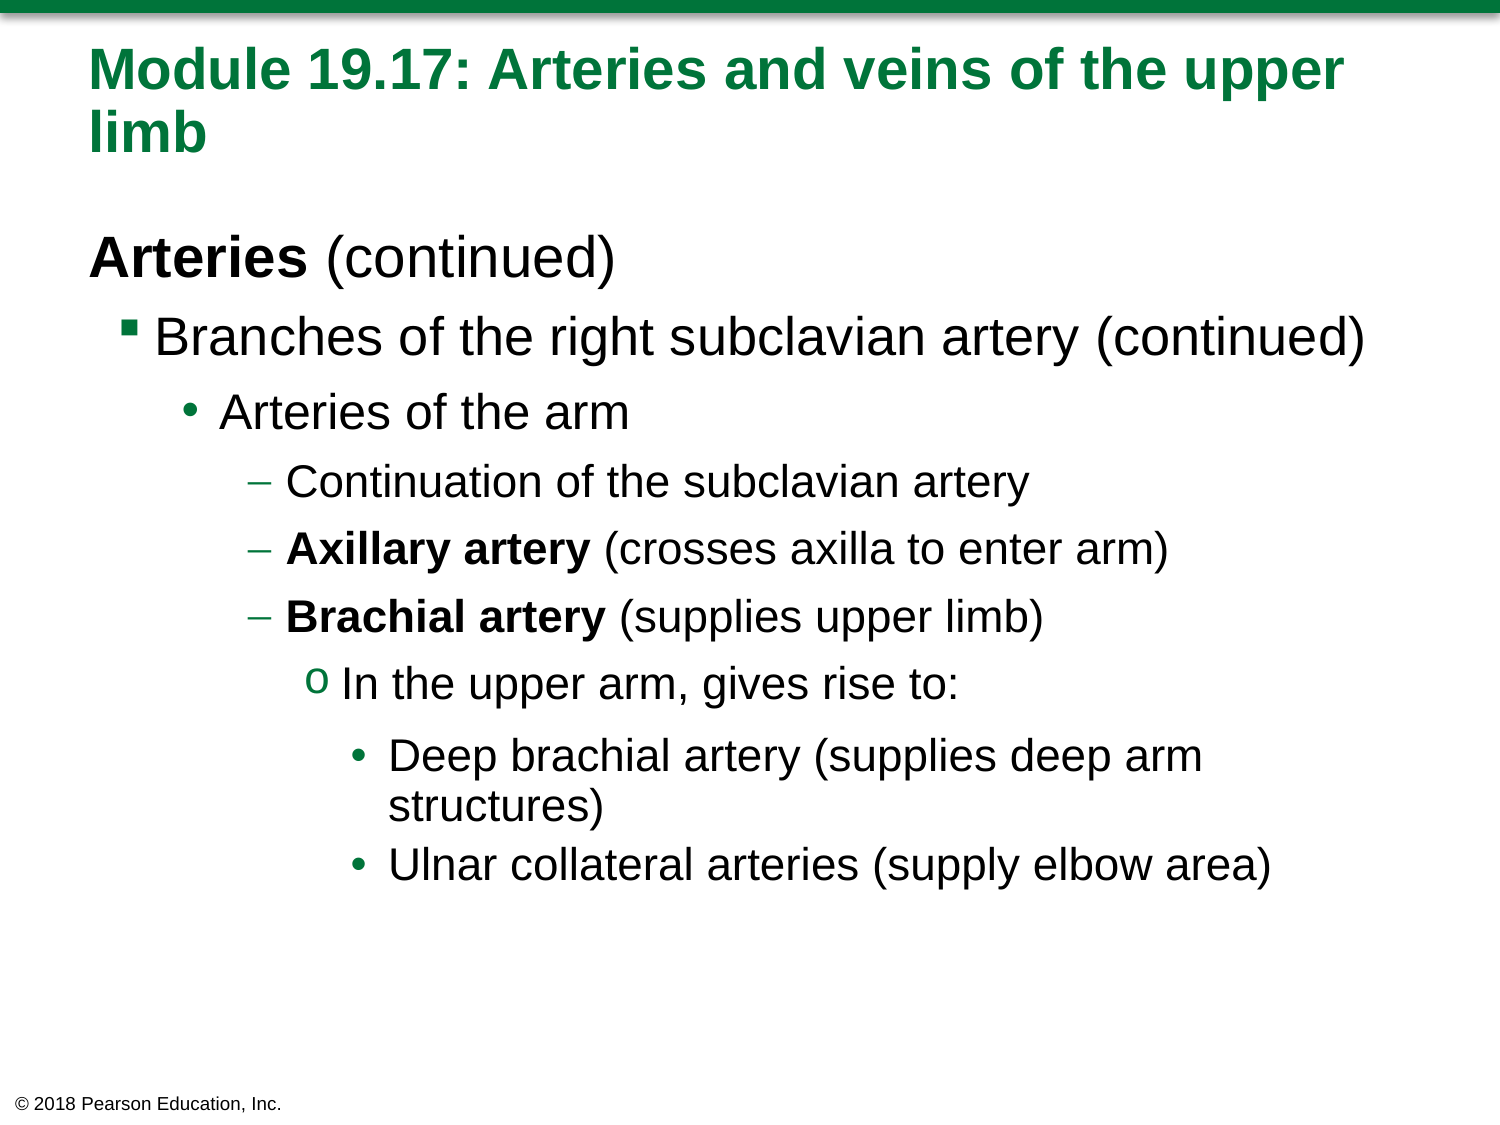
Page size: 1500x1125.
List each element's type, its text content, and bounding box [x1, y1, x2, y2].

list Arteries (continued) Branches of the right subclavian artery (continued) Arteries of the arm Continuation of the subclavian artery Axillary artery (crosses axilla to enter arm) Brachial artery (supplies upper limb) In the upper arm, gives rise to: Deep brachial artery (supplies deep arm structures) Ulnar collateral arteries (supply elbow area) [73, 211, 1433, 1026]
title Module 19.17: Arteries and veins of the upper limb [73, 31, 1433, 189]
footer © 2018 Pearson Education, Inc. [0, 1081, 507, 1125]
